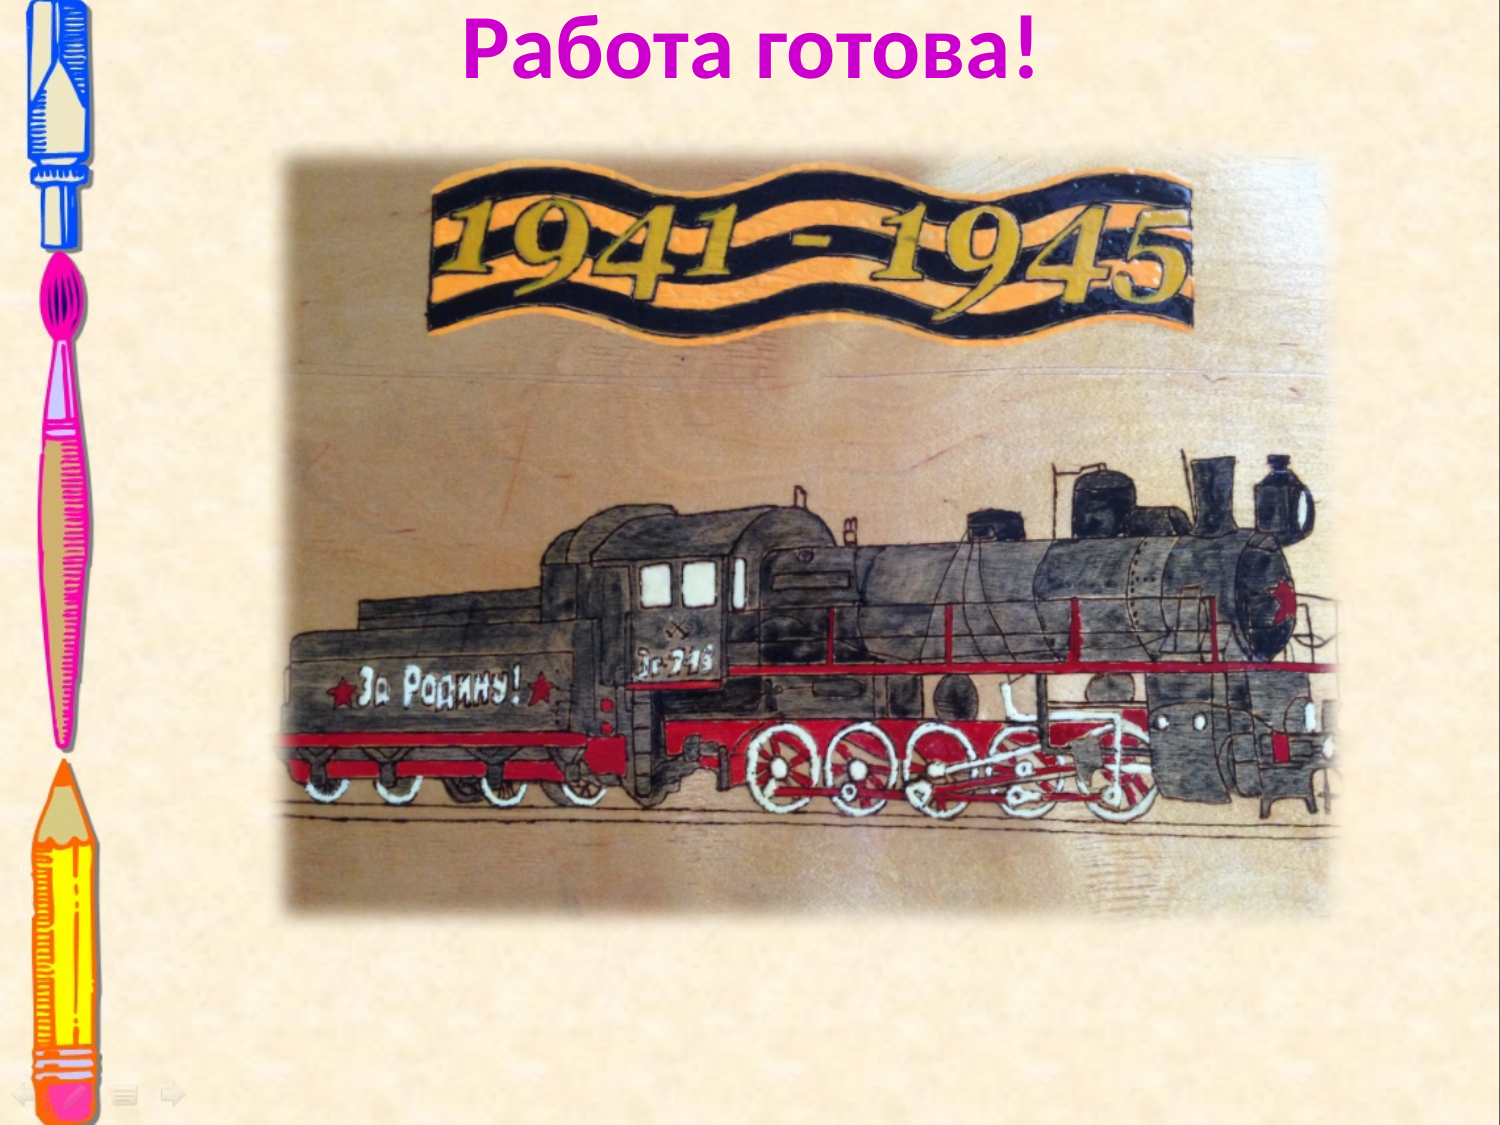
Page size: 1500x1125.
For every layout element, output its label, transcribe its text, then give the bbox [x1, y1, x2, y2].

title Работа готова! [76, 0, 1427, 136]
picture [0, 0, 1500, 1125]
